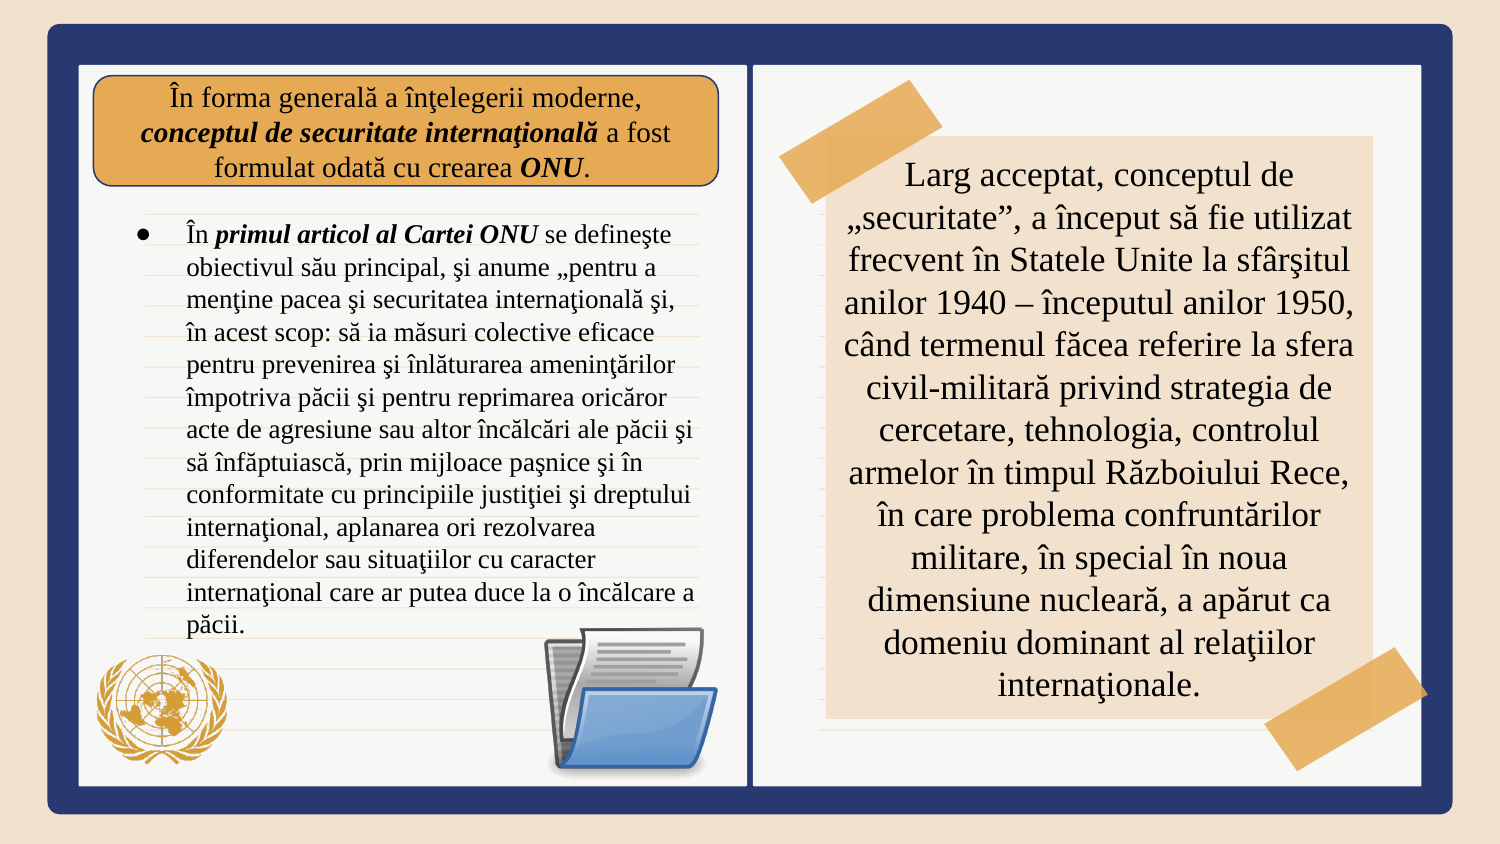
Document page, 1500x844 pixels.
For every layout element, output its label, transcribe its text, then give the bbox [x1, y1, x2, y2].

text_box Larg acceptat, conceptul de „securitate”, a început să fie utilizat frecvent în Statele Unite la sfârşitul anilor 1940 – începutul anilor 1950, când termenul făcea referire la sfera civil-militară privind strategia de cercetare, tehnologia, controlul armelor în timpul Războiului Rece, în care problema confruntărilor militare, în special în noua dimensiune nucleară, a apărut ca domeniu dominant al relaţiilor internaţionale. [825, 136, 1374, 719]
text_box [778, 79, 943, 204]
text_box În forma generală a înţelegerii moderne, conceptul de securitate internaţională a fost formulat odată cu crearea ONU. [93, 75, 719, 186]
picture [96, 653, 227, 765]
picture [540, 620, 719, 799]
text_box În primul articol al Cartei ONU se defineşte obiectivul său principal, şi anume „pentru a menţine pacea şi securitatea internaţională şi, în acest scop: să ia măsuri colective eficace pentru prevenirea şi înlăturarea ameninţărilor împotriva păcii şi pentru reprimarea oricăror acte de agresiune sau altor încălcări ale păcii şi să înfăptuiască, prin mijloace paşnice şi în conformitate cu principiile justiţiei şi dreptului internaţional, aplanarea ori rezolvarea diferendelor sau situaţiilor cu caracter internaţional care ar putea duce la o încălcare a păcii. [96, 201, 716, 655]
text_box [1264, 647, 1428, 772]
